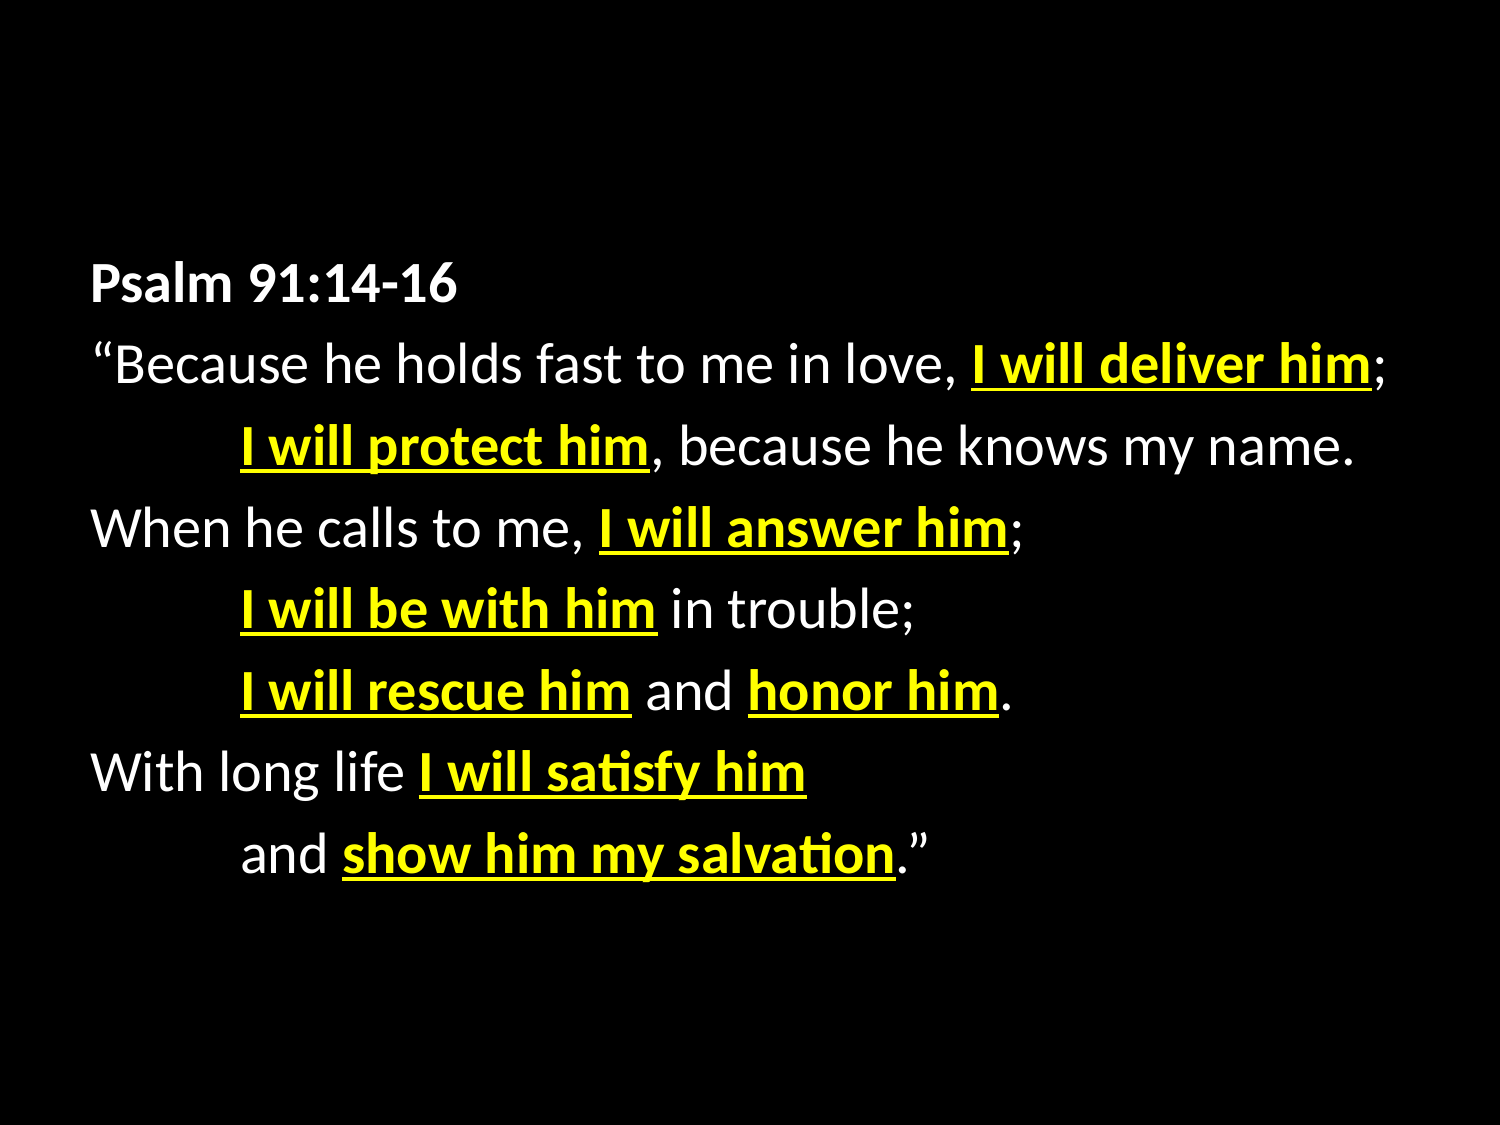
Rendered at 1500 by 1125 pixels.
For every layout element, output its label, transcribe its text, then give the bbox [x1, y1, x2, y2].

list Psalm 91:14-16 “Because he holds fast to me in love, I will deliver him; I will protect him, because he knows my name. When he calls to me, I will answer him; I will be with him in trouble; I will rescue him and honor him. With long life I will satisfy him and show him my salvation.” [75, 62, 1425, 1067]
